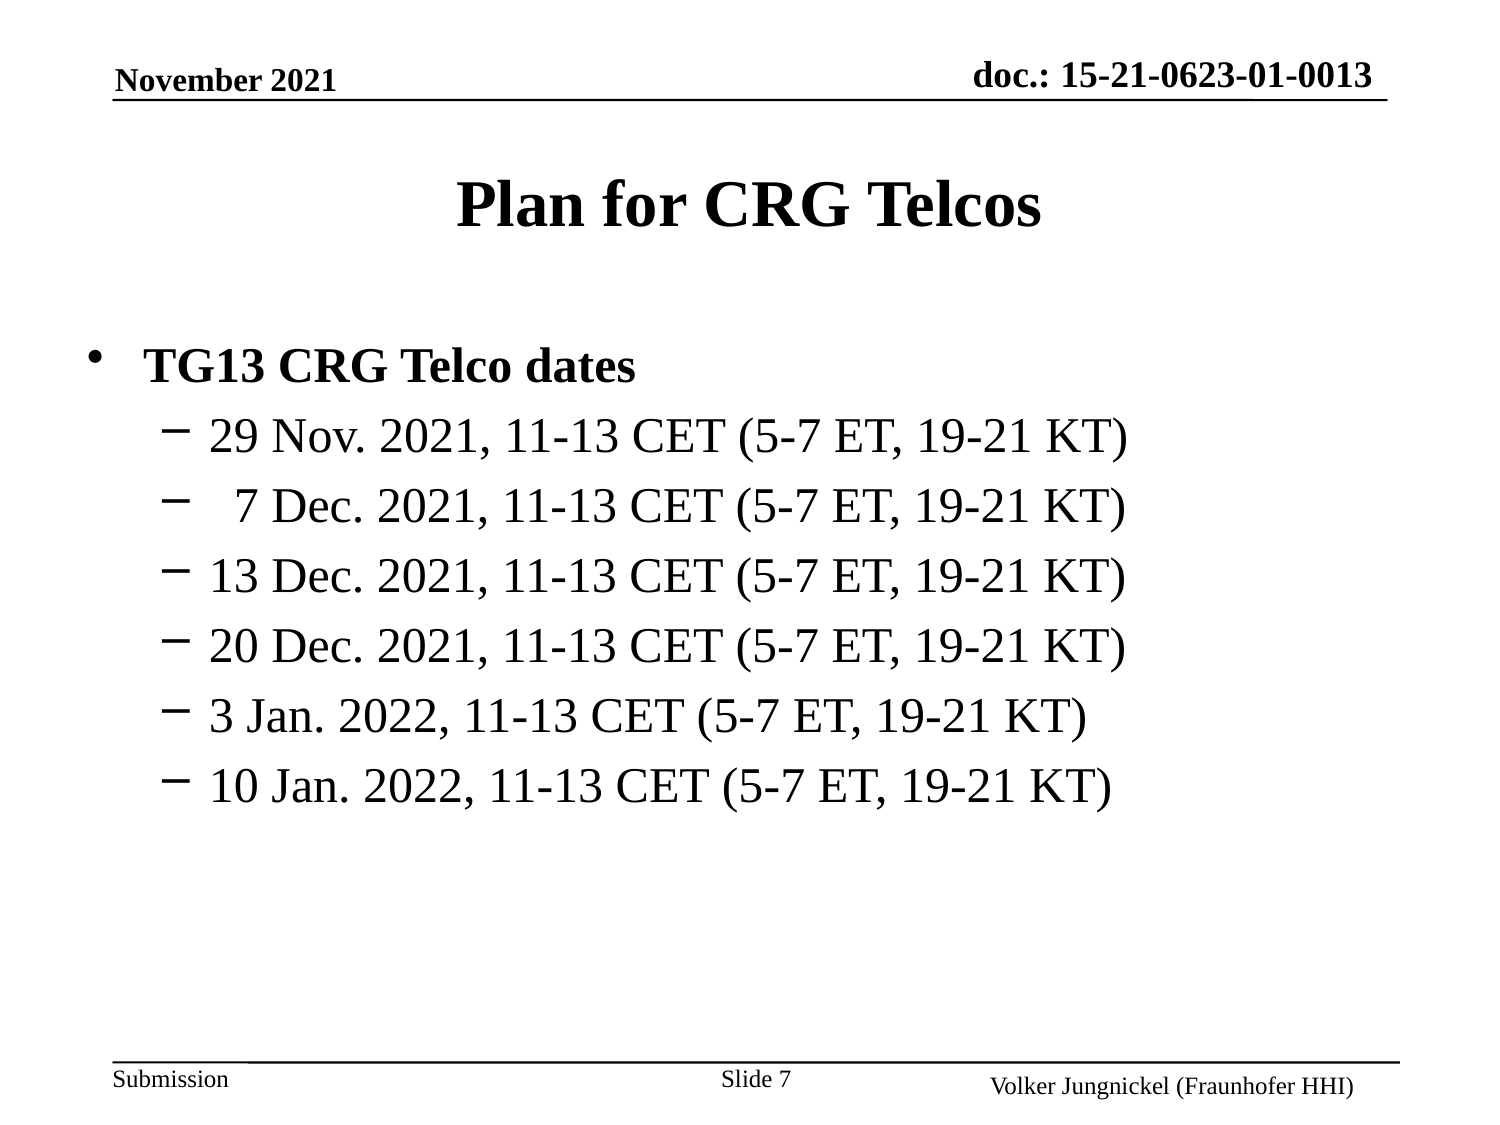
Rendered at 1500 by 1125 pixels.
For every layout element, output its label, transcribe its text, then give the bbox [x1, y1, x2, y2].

title Plan for CRG Telcos [112, 112, 1388, 288]
footer Volker Jungnickel (Fraunhofer HHI) [975, 1062, 1402, 1100]
list TG13 CRG Telco dates 29 Nov. 2021, 11-13 CET (5-7 ET, 19-21 KT) 7 Dec. 2021, 11-13 CET (5-7 ET, 19-21 KT) 13 Dec. 2021, 11-13 CET (5-7 ET, 19-21 KT) 20 Dec. 2021, 11-13 CET (5-7 ET, 19-21 KT) 3 Jan. 2022, 11-13 CET (5-7 ET, 19-21 KT) 10 Jan. 2022, 11-13 CET (5-7 ET, 19-21 KT) [62, 324, 1463, 700]
slide_number Slide 7 [711, 1061, 801, 1093]
